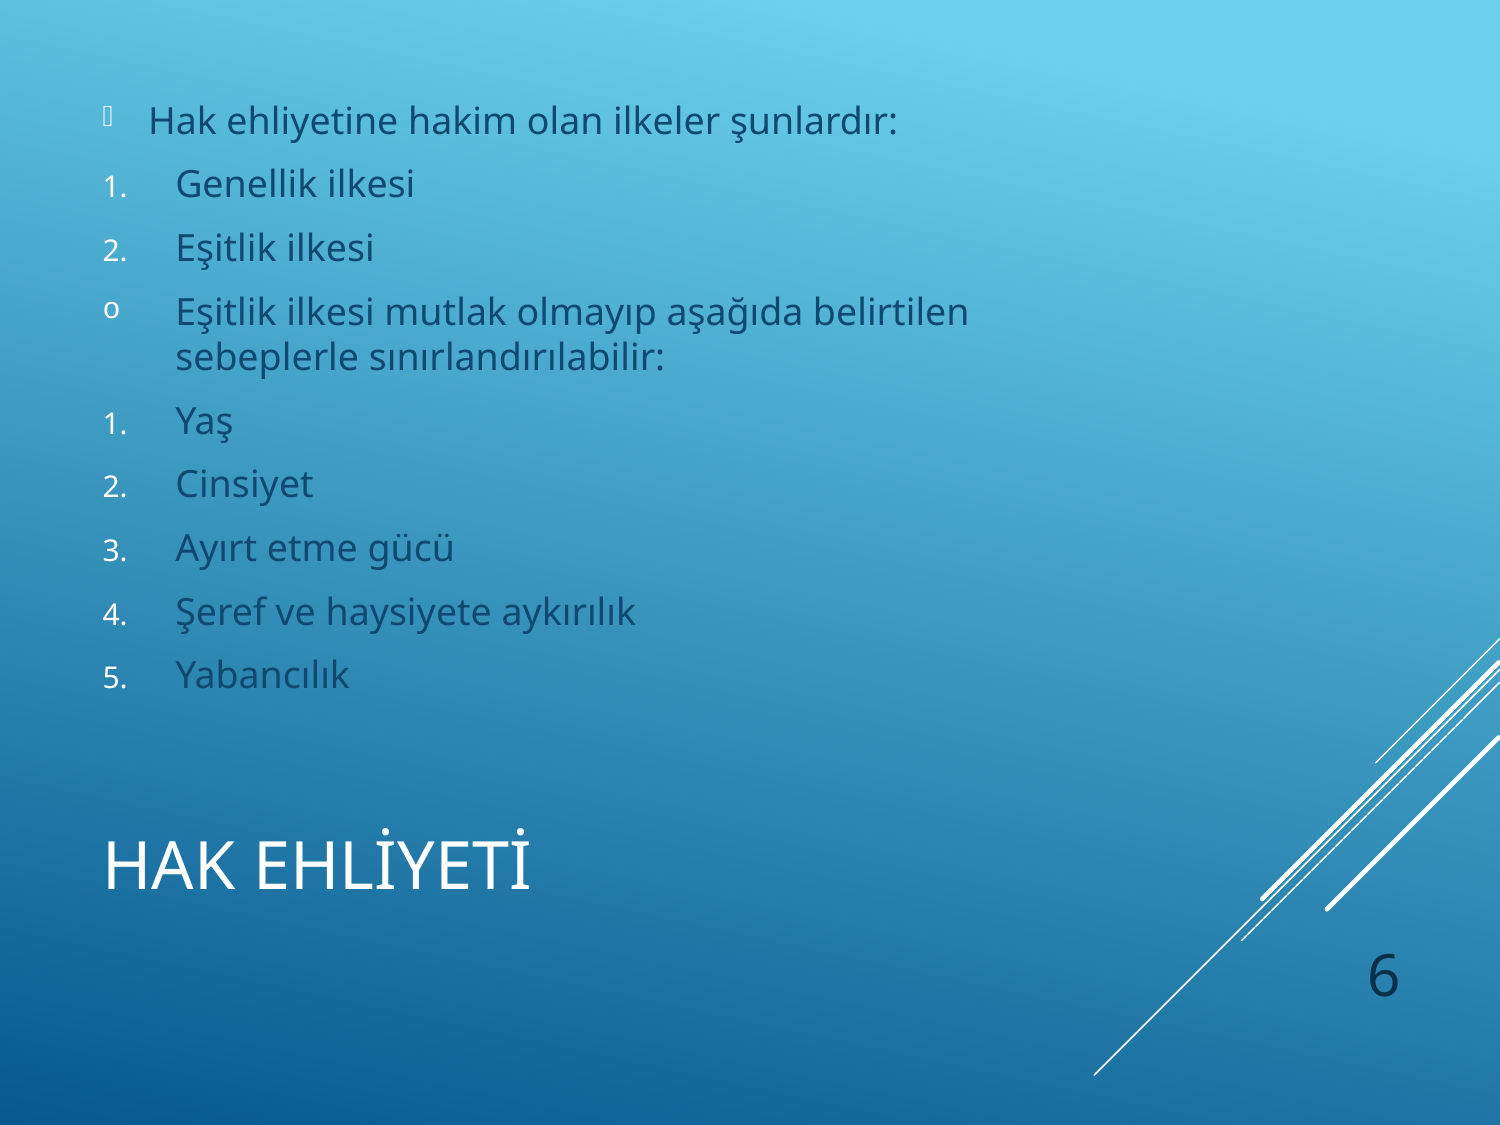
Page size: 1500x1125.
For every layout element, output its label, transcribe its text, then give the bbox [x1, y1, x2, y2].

title HAK EHLİYETİ [87, 737, 1163, 988]
list Hak ehliyetine hakim olan ilkeler şunlardır: Genellik ilkesi Eşitlik ilkesi Eşitlik ilkesi mutlak olmayıp aşağıda belirtilen sebeplerle sınırlandırılabilir: Yaş Cinsiyet Ayırt etme gücü Şeref ve haysiyete aykırılık Yabancılık [87, 87, 1163, 706]
slide_number 6 [1275, 915, 1416, 1025]
